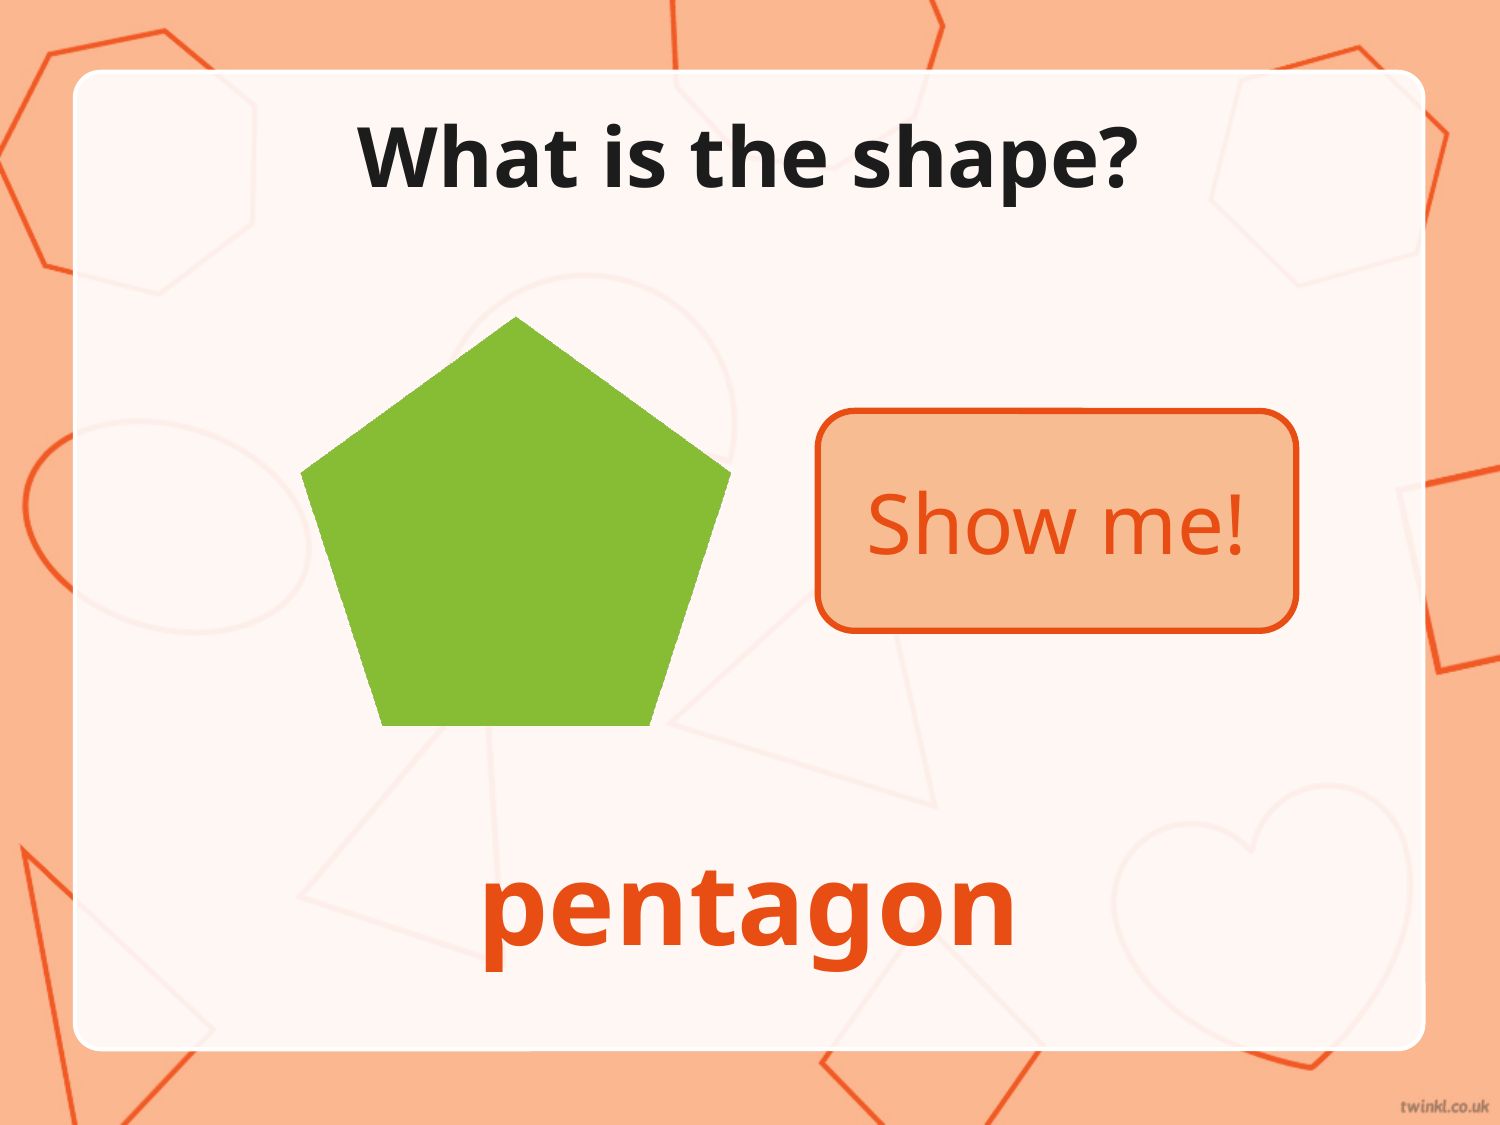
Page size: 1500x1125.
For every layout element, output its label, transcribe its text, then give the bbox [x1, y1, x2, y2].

title What is the shape? [73, 76, 1426, 244]
text_box Show me! [816, 409, 1298, 632]
picture [0, 0, 1500, 1125]
text_box pentagon [251, 827, 1247, 991]
